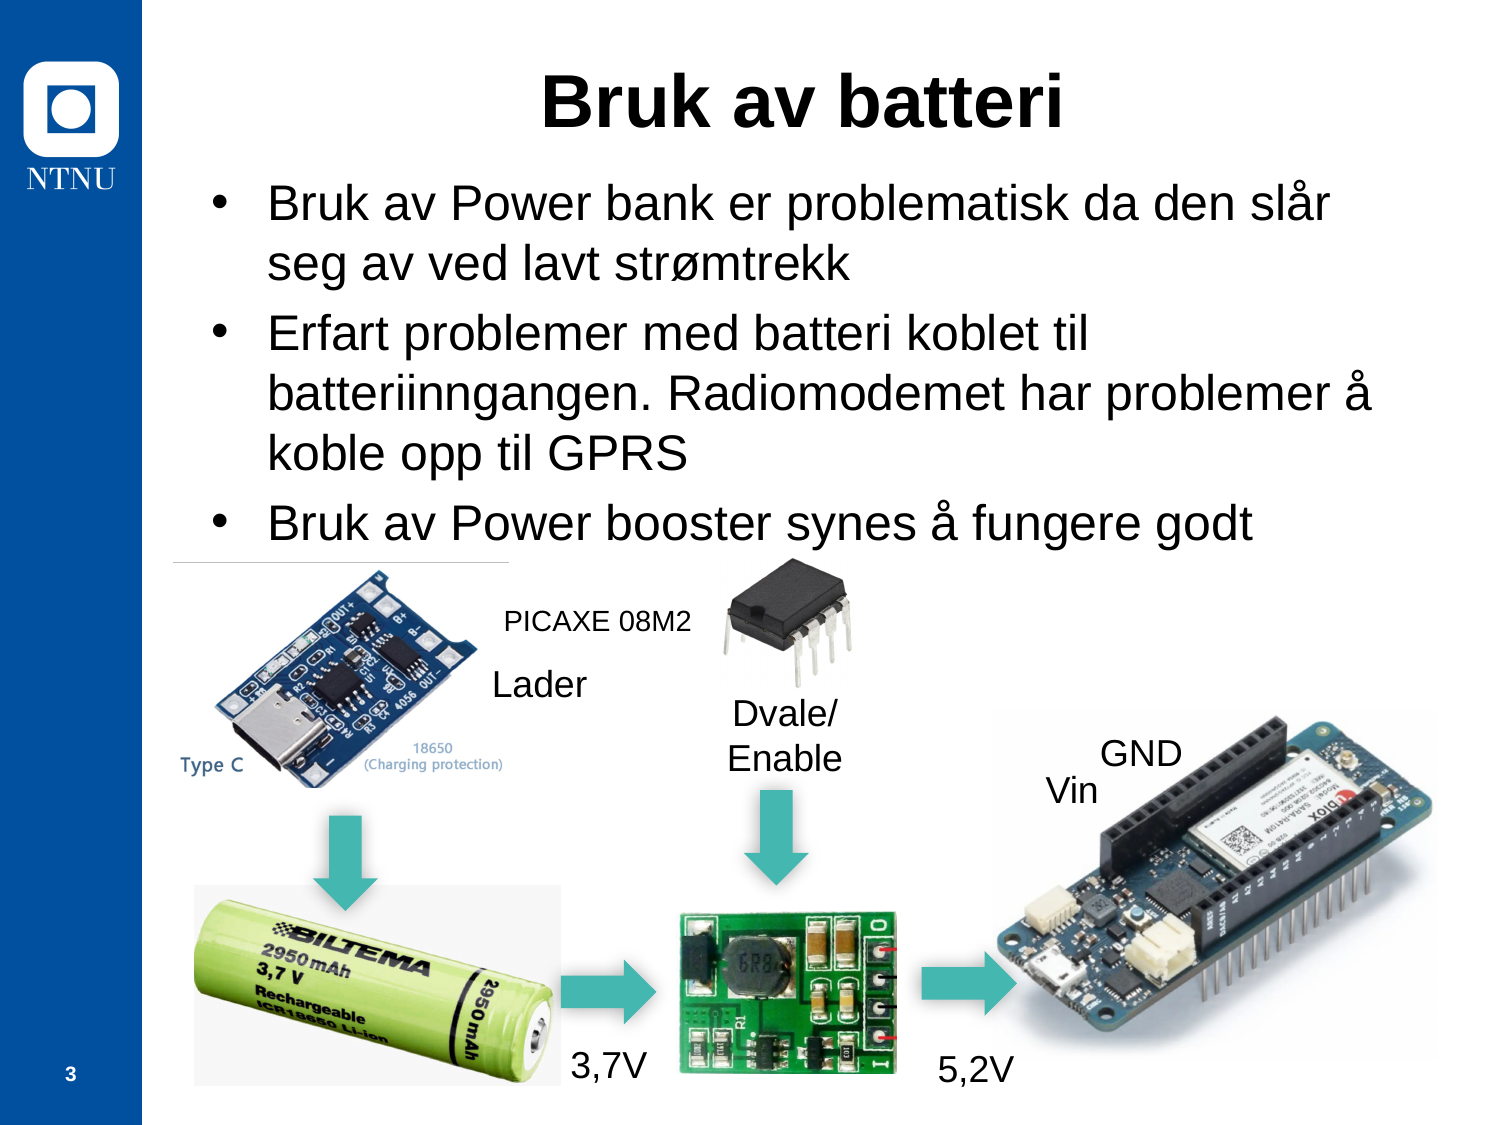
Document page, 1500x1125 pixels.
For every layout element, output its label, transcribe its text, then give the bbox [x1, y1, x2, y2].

picture [0, 0, 142, 1125]
text_box [312, 814, 379, 883]
title Bruk av batteri [195, 45, 1412, 152]
picture [991, 710, 1437, 1061]
picture [677, 881, 897, 1103]
picture [173, 562, 509, 789]
text_box 5,2V [922, 1038, 1030, 1098]
text_box PICAXE 08M2 [514, 595, 704, 646]
text_box Lader [514, 652, 603, 713]
list Bruk av Power bank er problematisk da den slår seg av ved lavt strømtrekk Erfart problemer med batteri koblet til batteriinngangen. Radiomodemet har problemer å koble opp til GPRS Bruk av Power booster synes å fungere godt [195, 163, 1412, 599]
text_box [920, 950, 986, 1017]
picture [709, 553, 859, 692]
text_box [743, 789, 810, 880]
text_box [566, 958, 657, 1026]
text_box Dvale/ Enable [712, 698, 859, 787]
text_box 3,7V [561, 1033, 663, 1094]
picture [194, 885, 562, 1087]
